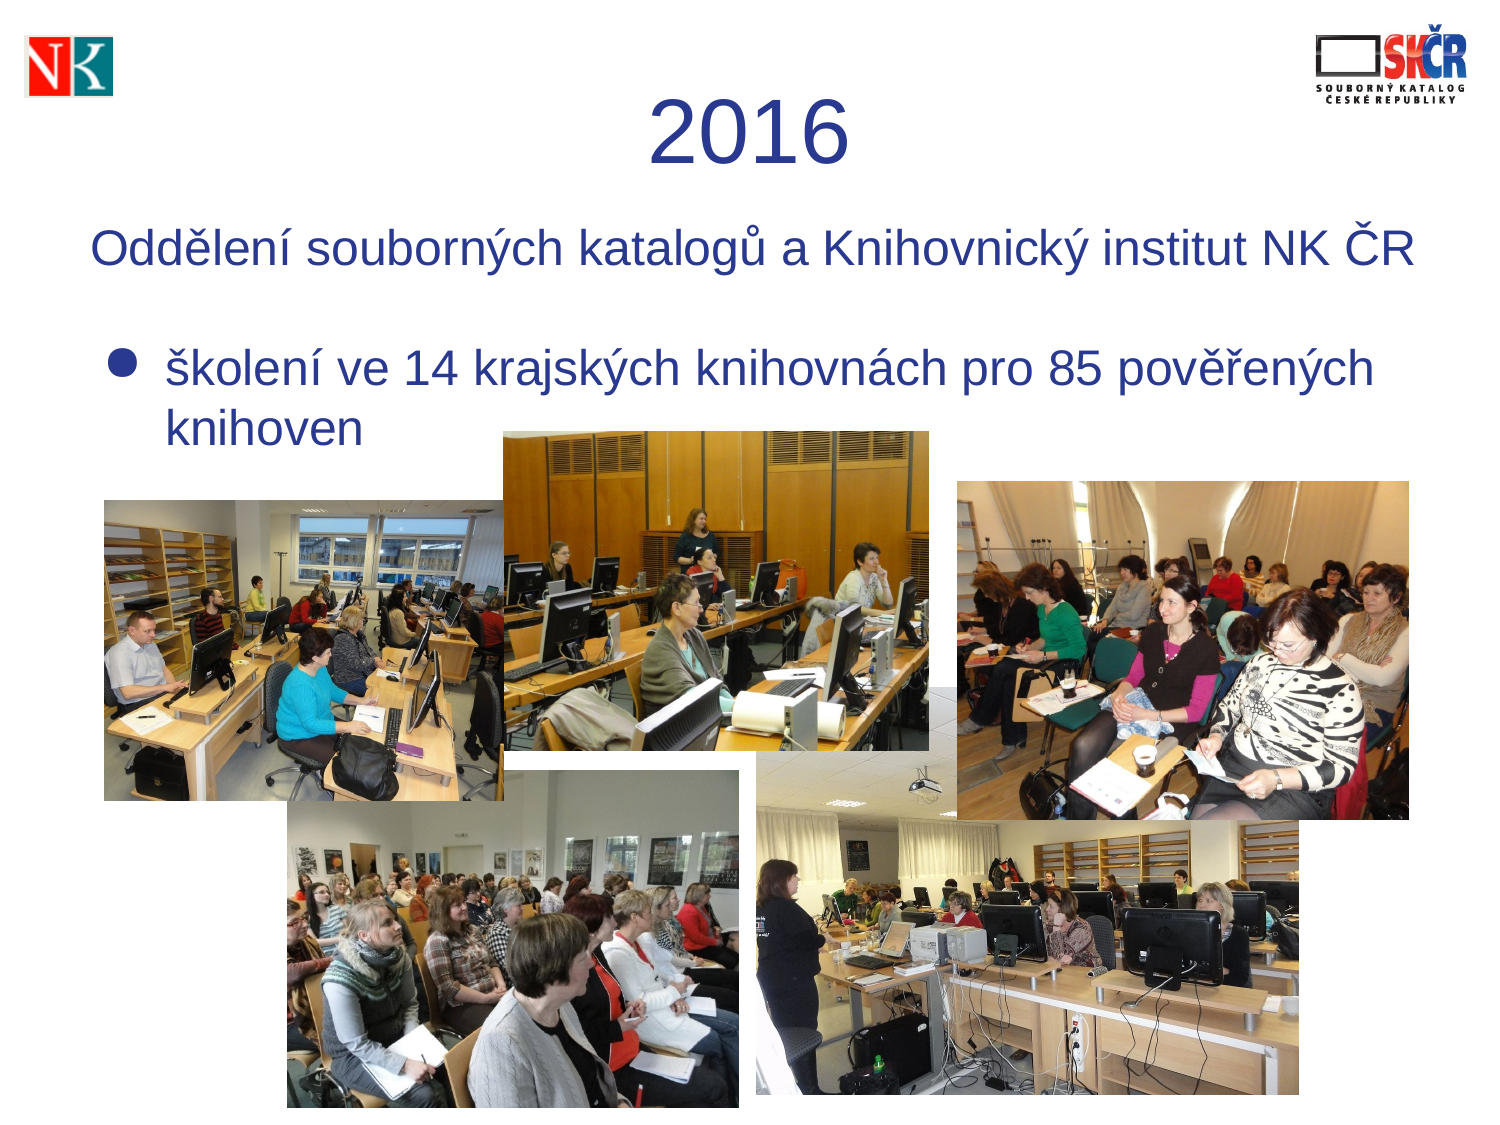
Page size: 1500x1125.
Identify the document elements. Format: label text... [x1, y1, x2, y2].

picture [104, 431, 1409, 1109]
text_box Oddělení souborných katalogů a Knihovnický institut NK ČR školení ve 14 krajských knihovnách pro 85 pověřených knihoven [75, 208, 1466, 463]
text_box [23, 10, 1489, 124]
title 2016 [75, 131, 1425, 208]
